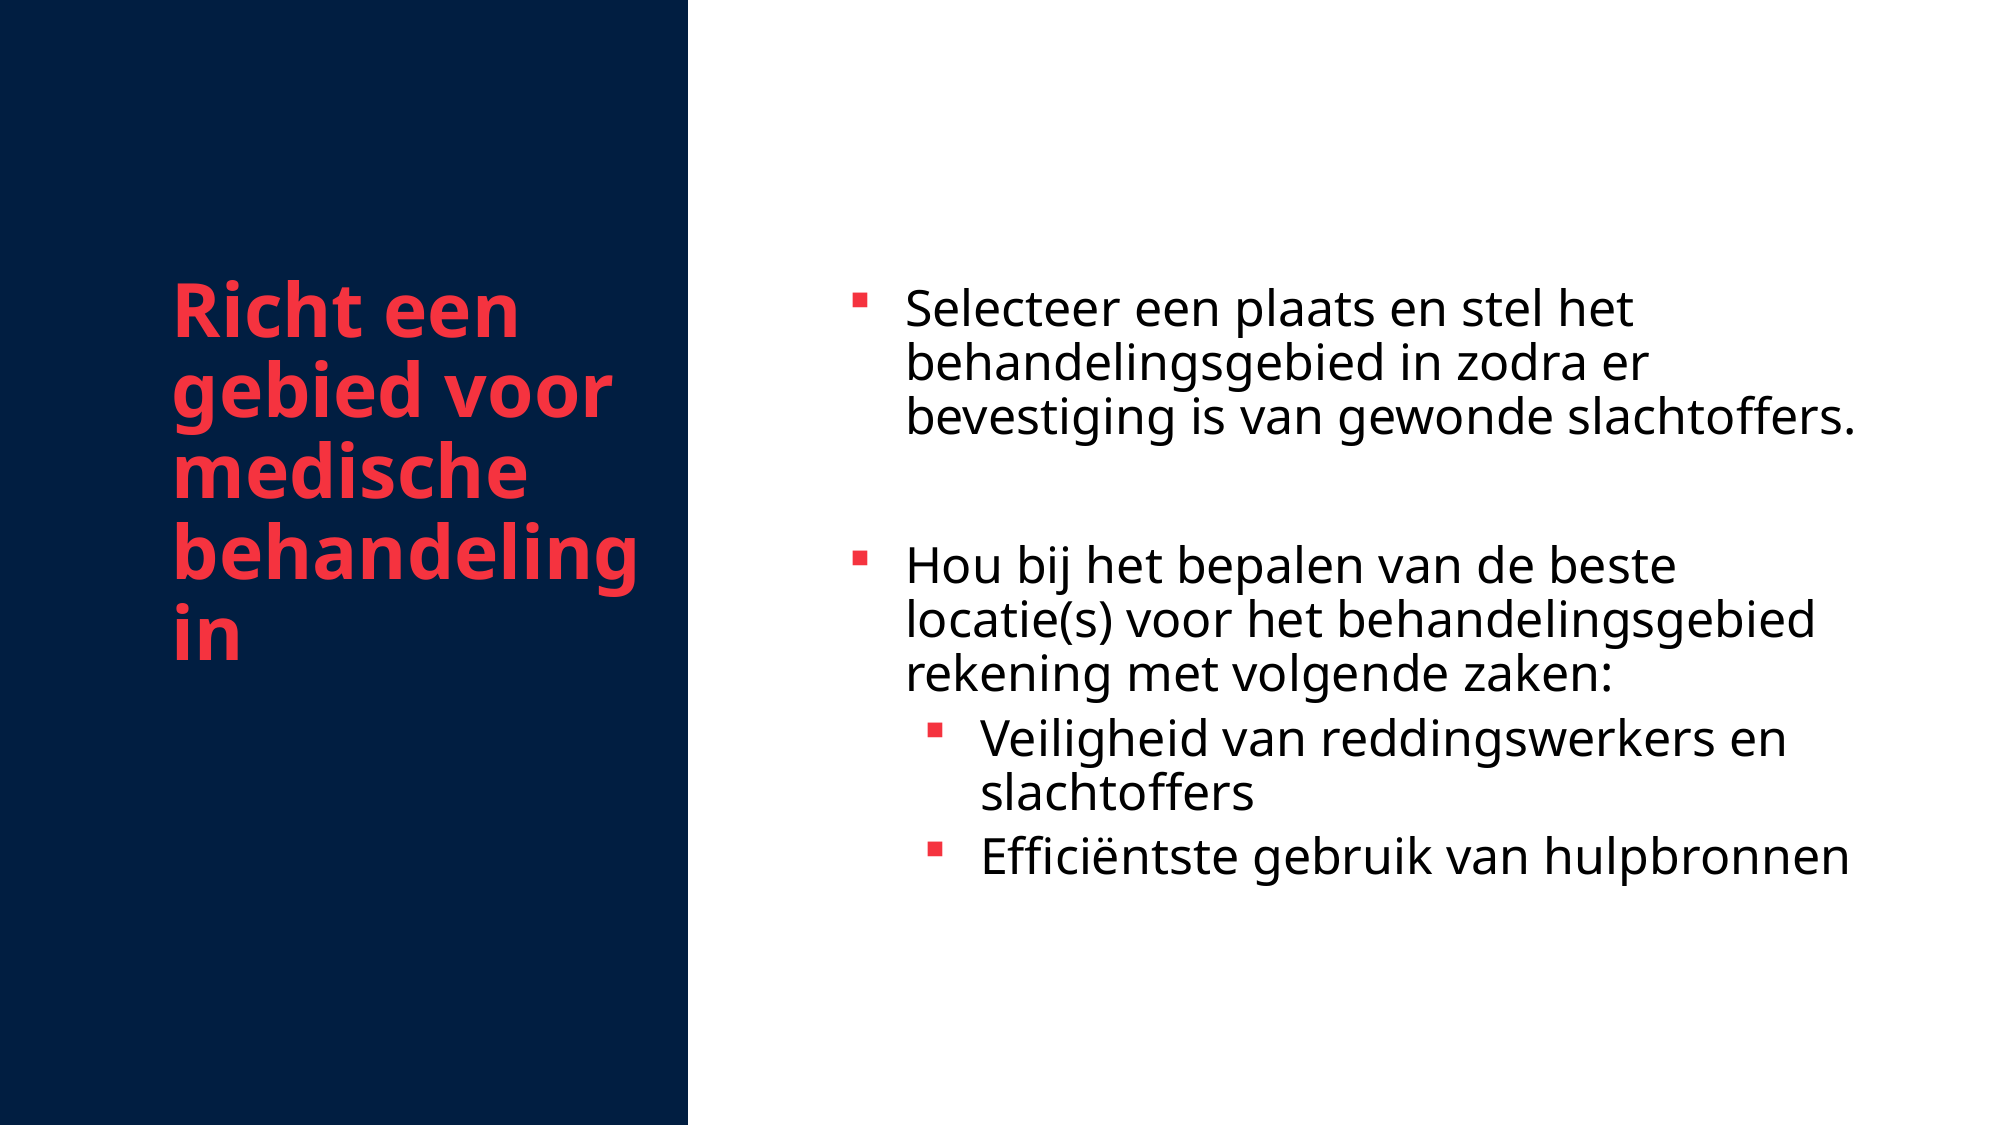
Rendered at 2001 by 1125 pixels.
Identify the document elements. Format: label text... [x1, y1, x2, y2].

text_box Richt een gebied voor medische behandeling in [156, 57, 661, 892]
text_box Selecteer een plaats en stel het behandelingsgebied in zodra er bevestiging is van gewonde slachtoffers. Hou bij het bepalen van de beste locatie(s) voor het behandelingsgebied rekening met volgende zaken: Veiligheid van reddingswerkers en slachtoffers Efficiëntste gebruik van hulpbronnen [815, 204, 1883, 938]
text_box [0, 0, 688, 1125]
